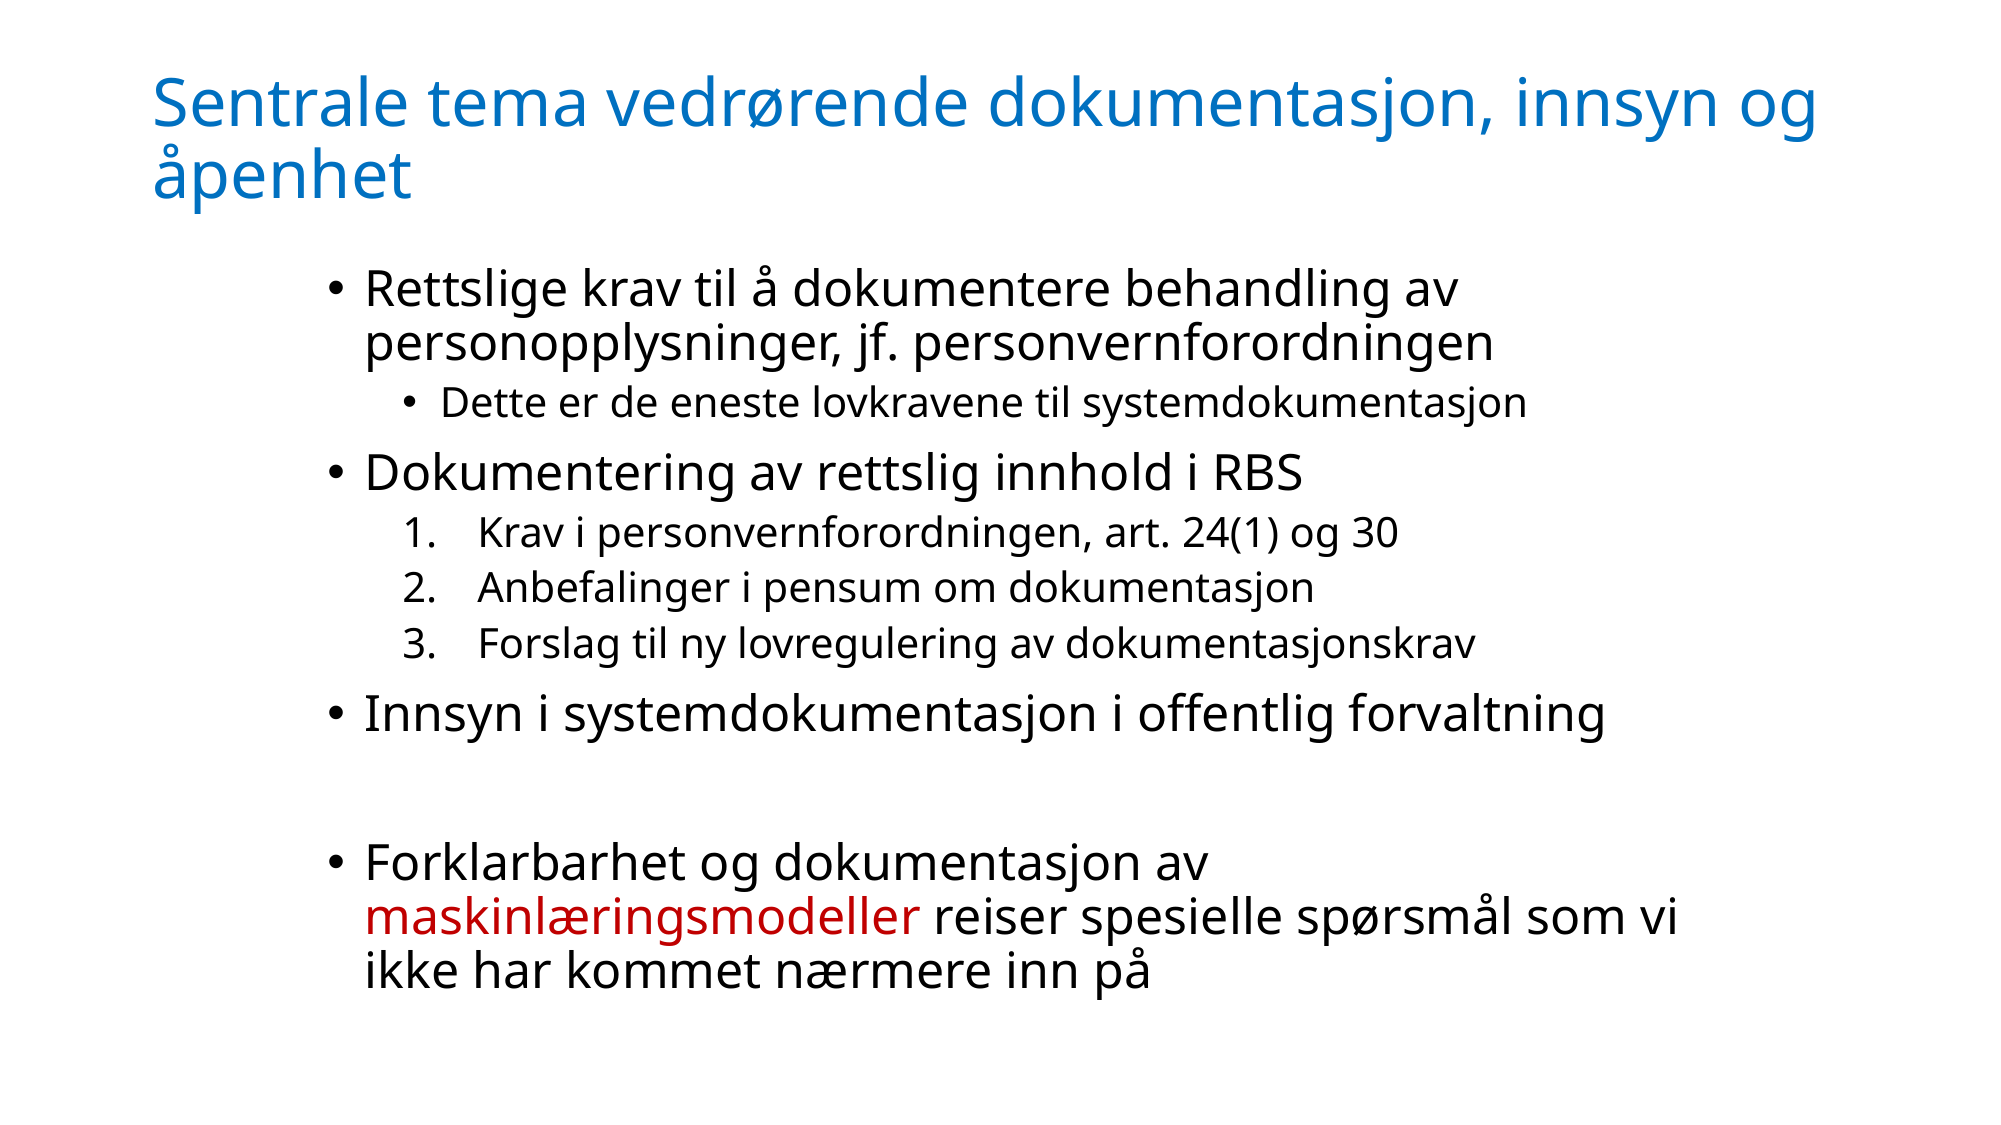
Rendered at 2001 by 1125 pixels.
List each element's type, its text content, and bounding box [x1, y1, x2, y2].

list Rettslige krav til å dokumentere behandling av personopplysninger, jf. personvernforordningen Dette er de eneste lovkravene til systemdokumentasjon Dokumentering av rettslig innhold i RBS Krav i personvernforordningen, art. 24(1) og 30 Anbefalinger i pensum om dokumentasjon Forslag til ny lovregulering av dokumentasjonskrav Innsyn i systemdokumentasjon i offentlig forvaltning Forklarbarhet og dokumentasjon av maskinlæringsmodeller reiser spesielle spørsmål som vi ikke har kommet nærmere inn på [312, 255, 1724, 1012]
title Sentrale tema vedrørende dokumentasjon, innsyn og åpenhet [137, 59, 1863, 223]
